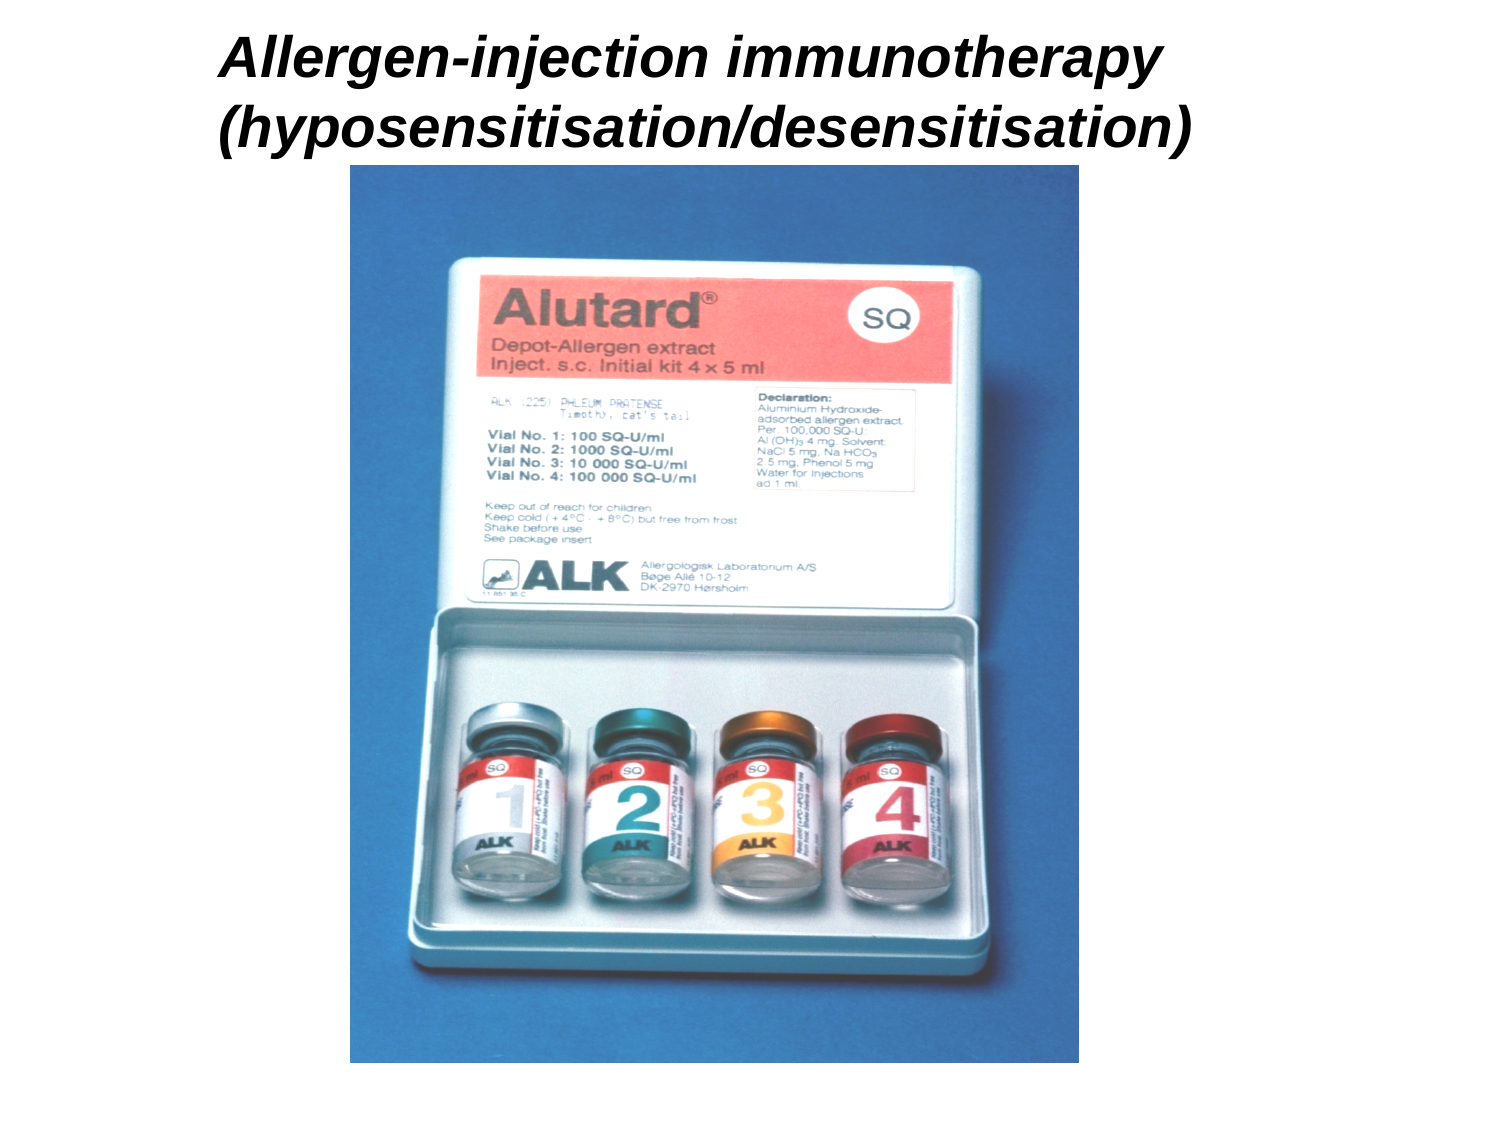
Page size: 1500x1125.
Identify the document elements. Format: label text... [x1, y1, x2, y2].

picture [349, 165, 1079, 1063]
text_box Allergen-injection immunotherapy (hyposensitisation/desensitisation) [203, 11, 1209, 167]
